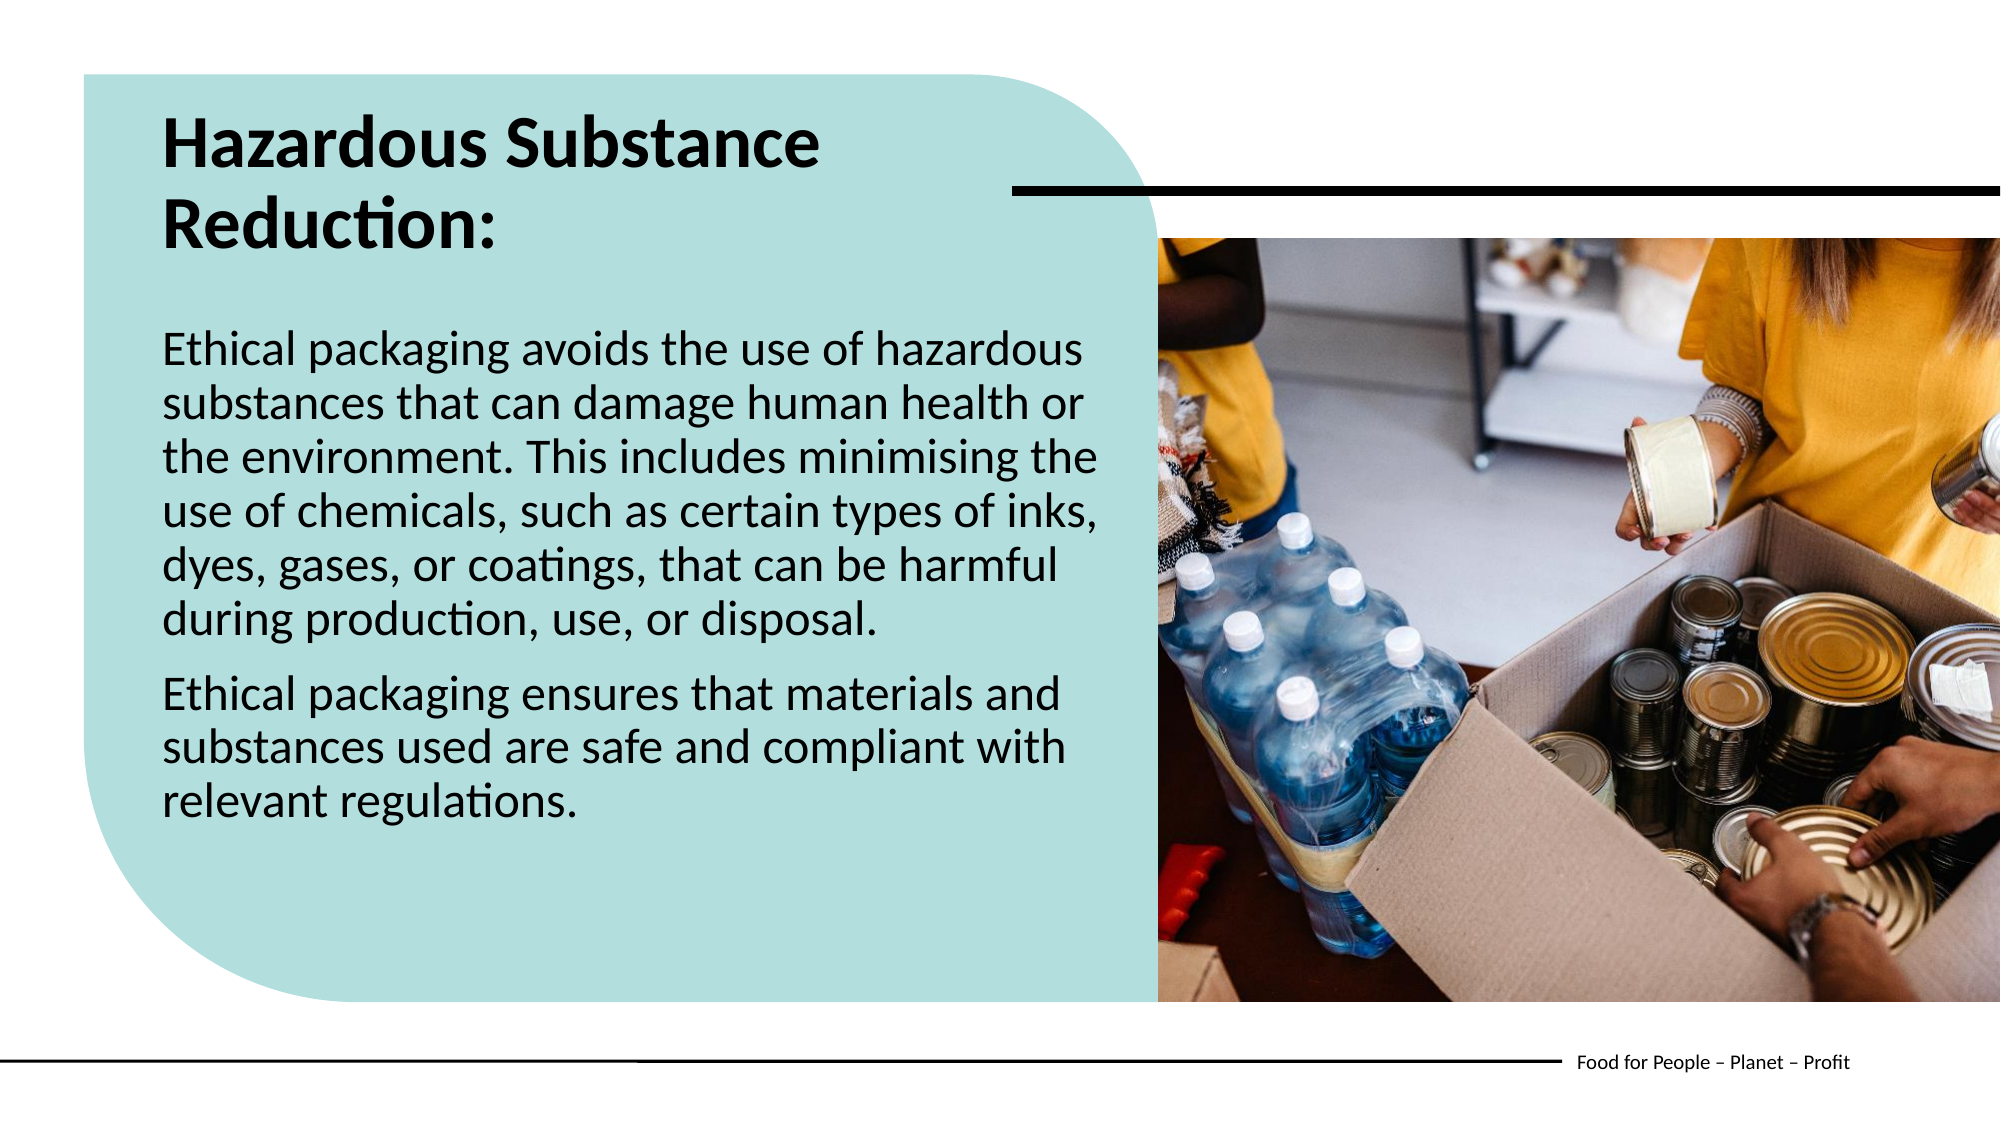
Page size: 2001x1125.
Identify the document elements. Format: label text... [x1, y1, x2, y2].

list Hazardous Substance Reduction: [147, 95, 1078, 258]
picture [1158, 238, 2000, 1003]
list Ethical packaging avoids the use of hazardous substances that can damage human health or the environment. This includes minimising the use of chemicals, such as certain types of inks, dyes, gases, or coatings, that can be harmful during production, use, or disposal. Ethical packaging ensures that materials and substances used are safe and compliant with relevant regulations. [147, 314, 1158, 921]
